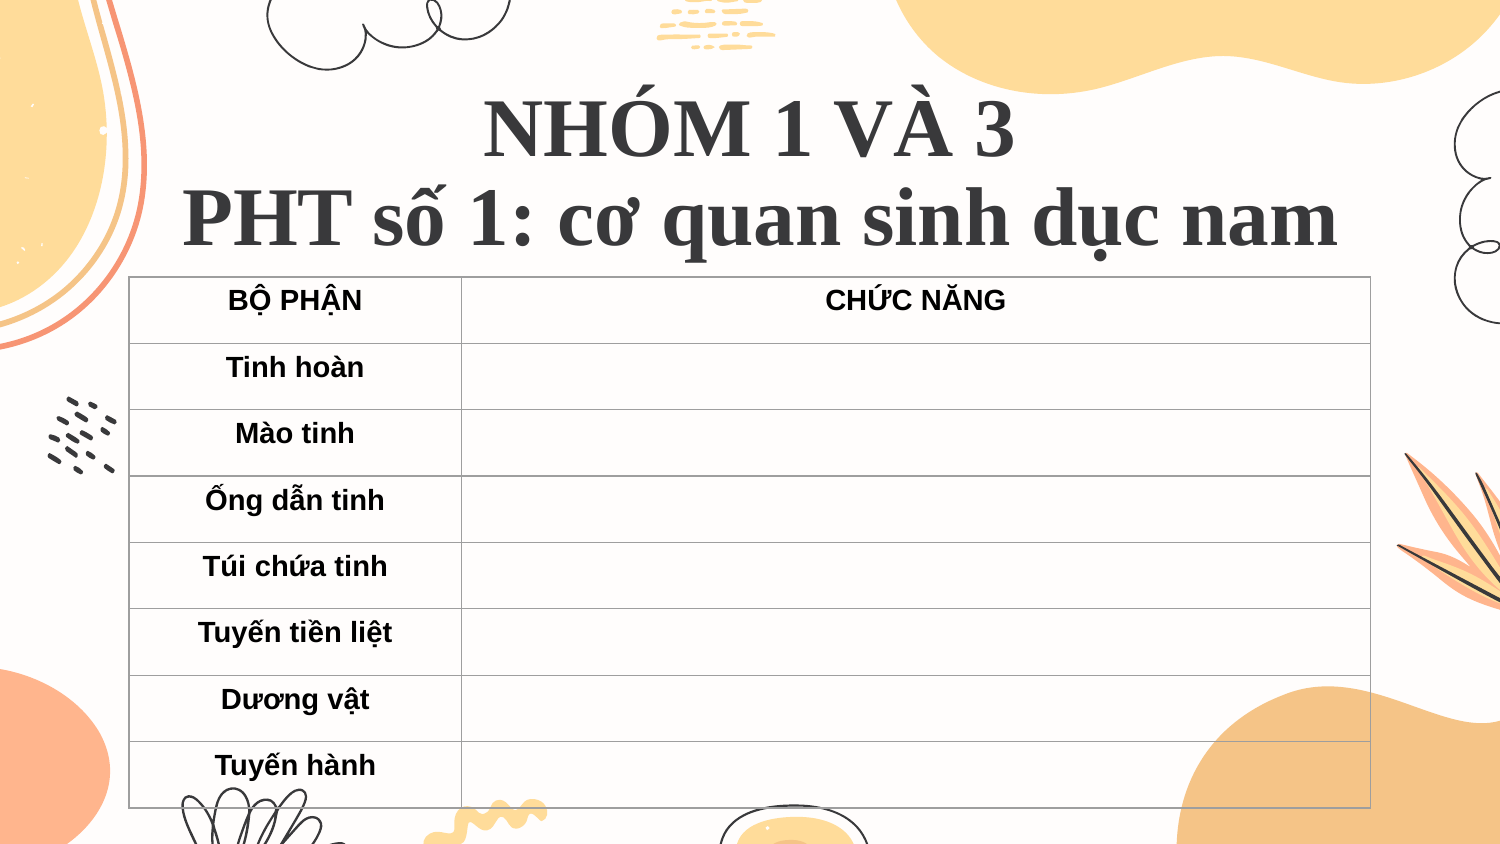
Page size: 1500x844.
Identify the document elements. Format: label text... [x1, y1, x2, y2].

table_cell [462, 543, 1370, 608]
table_cell [462, 477, 1370, 542]
table_cell Túi chứa tinh [130, 543, 461, 608]
table_cell Dương vật [130, 676, 461, 741]
table_cell [462, 344, 1370, 409]
table_cell [462, 742, 1370, 807]
table_cell Mào tinh [130, 410, 461, 475]
table_cell Tinh hoàn [130, 344, 461, 409]
table_cell [462, 410, 1370, 475]
table_header BỘ PHẬN [130, 278, 461, 343]
title PHT số 1: cơ quan sinh dục nam [101, 169, 1421, 277]
table_cell [462, 609, 1370, 675]
title NHÓM 1 VÀ 3 [156, 34, 1344, 197]
table_cell Tuyến hành [130, 742, 461, 807]
table_cell Tuyến tiền liệt [130, 609, 461, 675]
table_cell [462, 676, 1370, 741]
table_header CHỨC NĂNG [462, 278, 1370, 343]
table_cell Ống dẫn tinh [130, 477, 461, 542]
